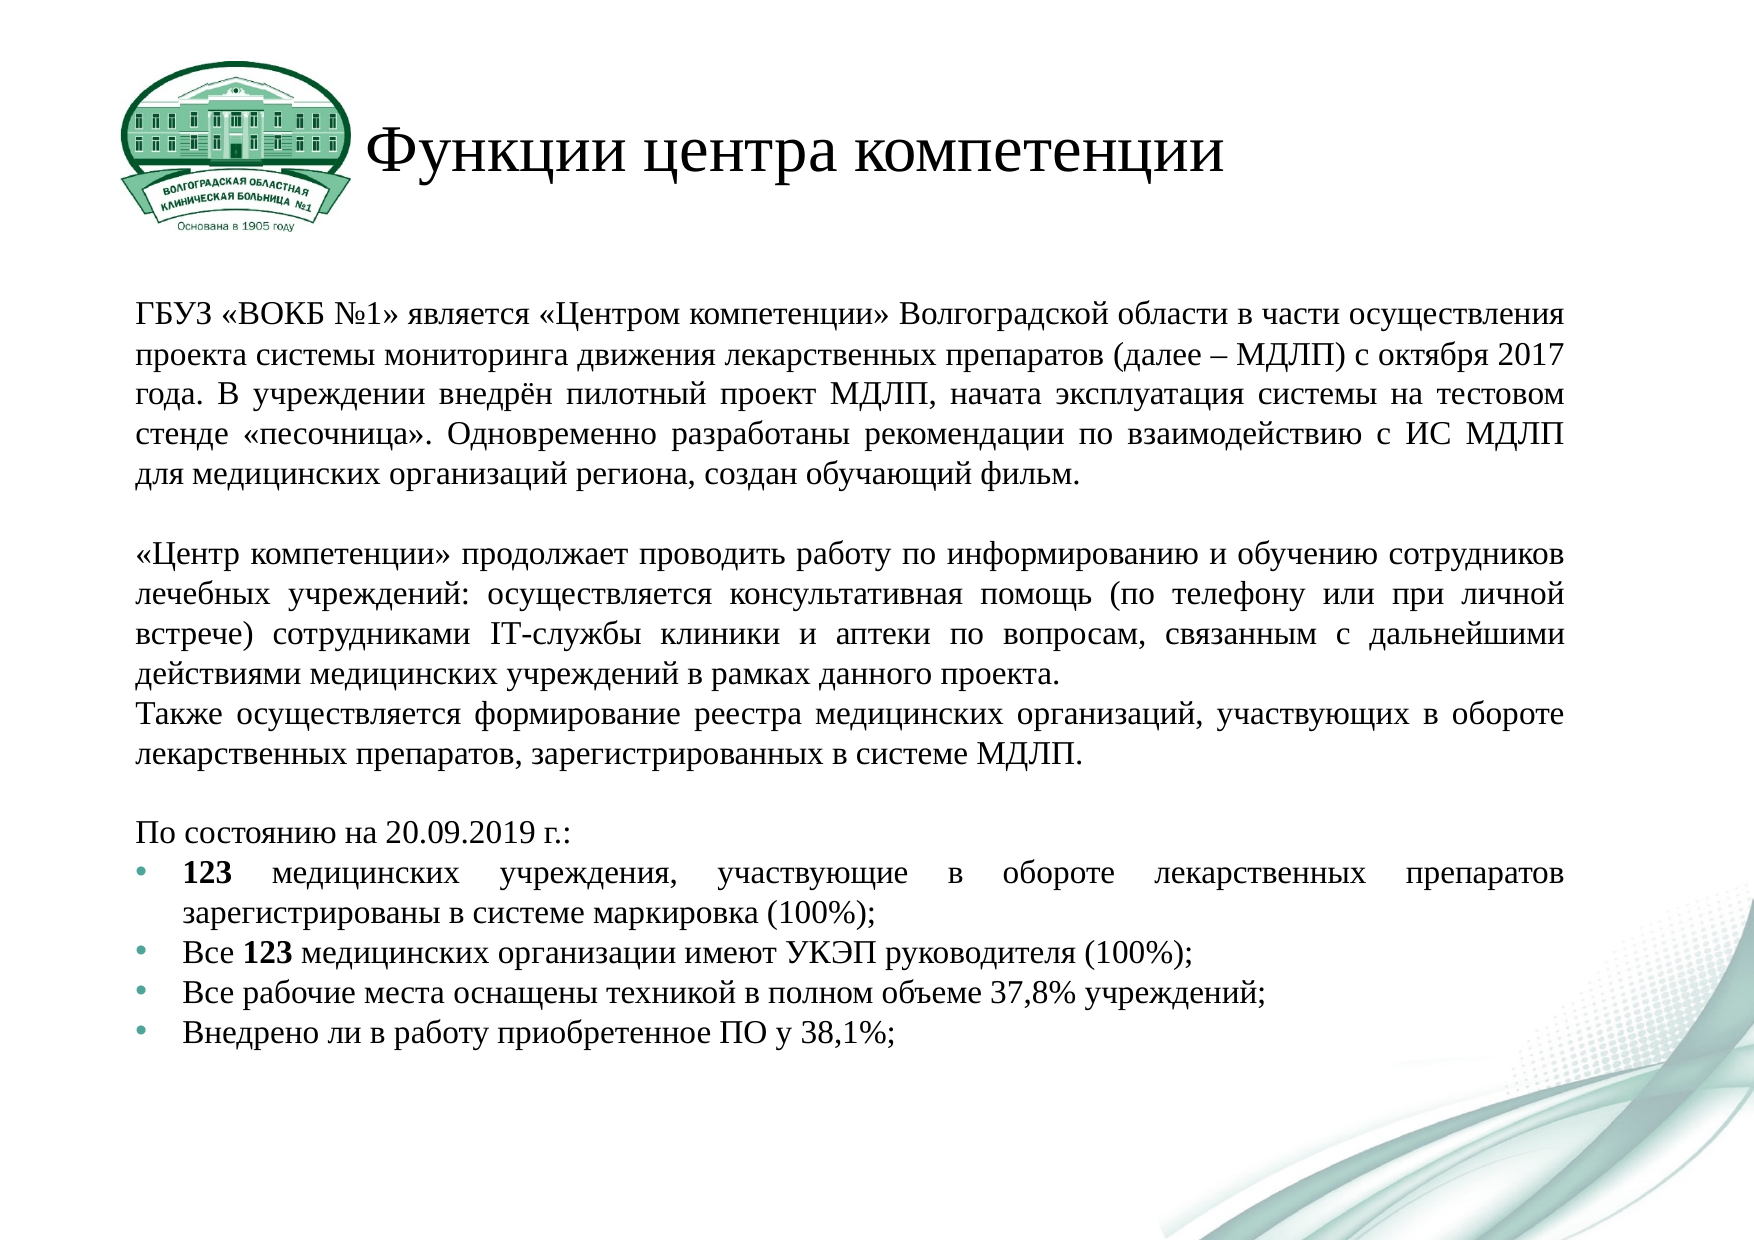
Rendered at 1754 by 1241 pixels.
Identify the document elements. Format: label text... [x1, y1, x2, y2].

picture [1, 253, 1754, 1241]
title Функции центра компетенции [350, 54, 1634, 246]
picture [120, 61, 351, 232]
